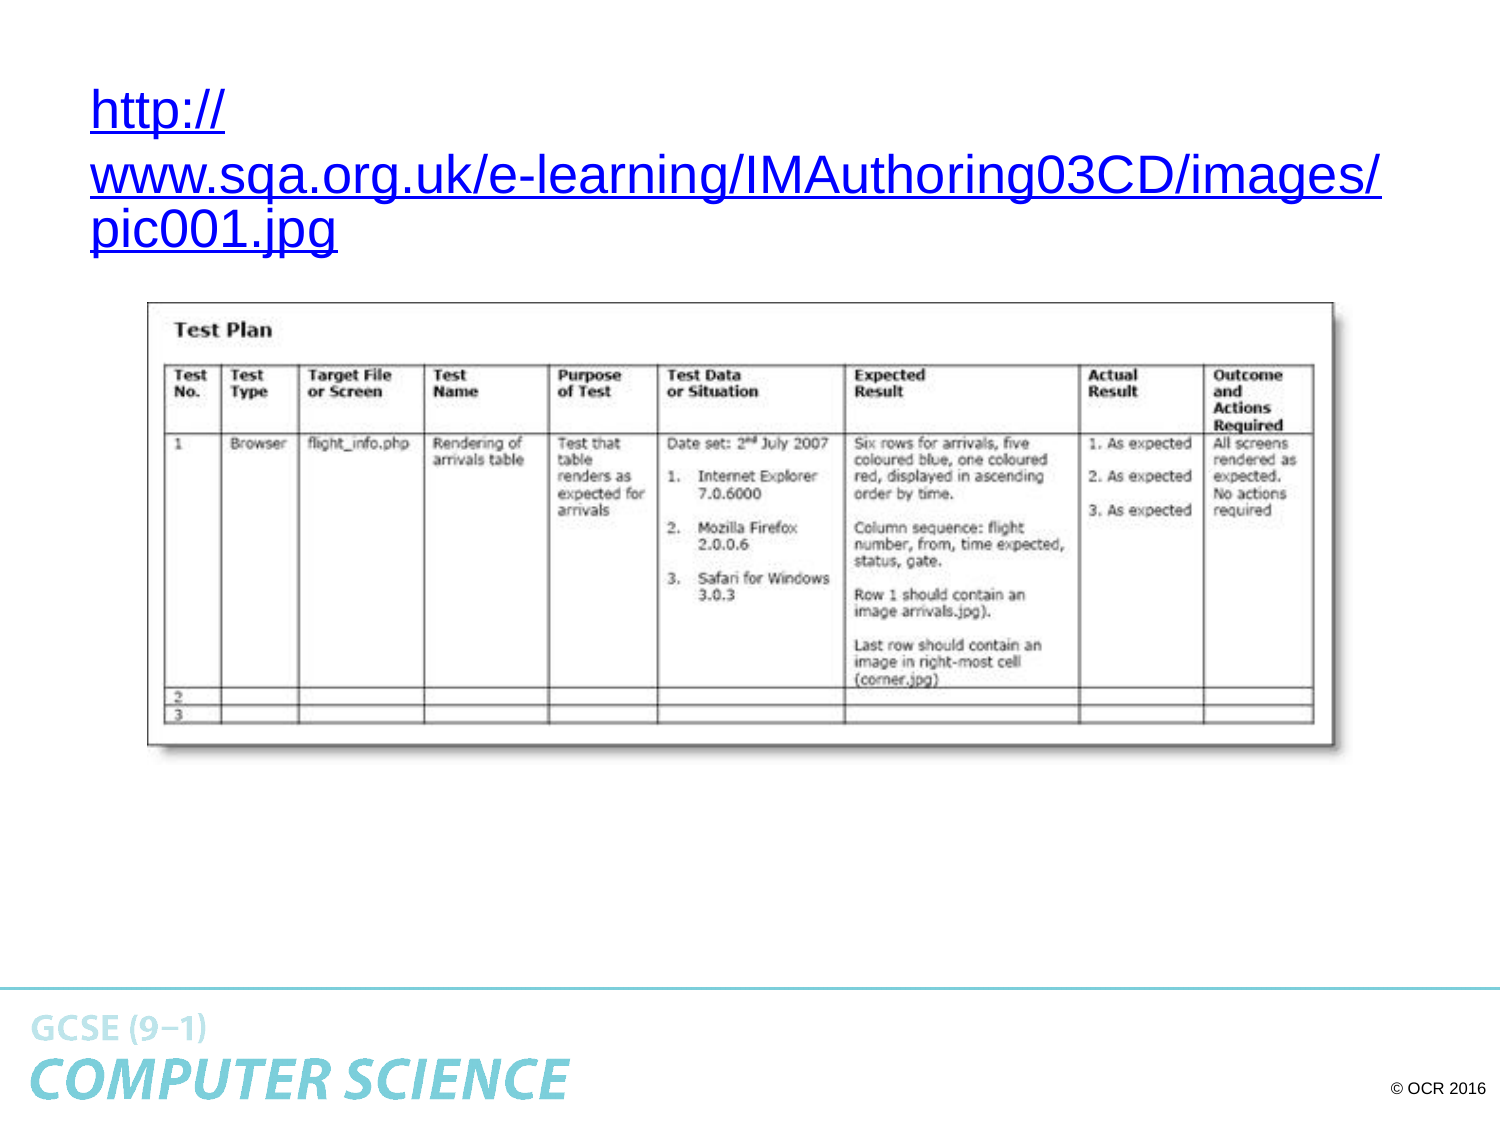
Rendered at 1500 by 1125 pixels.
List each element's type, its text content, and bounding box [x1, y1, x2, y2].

list http://www.sqa.org.uk/e-learning/IMAuthoring03CD/images/pic001.jpg [75, 66, 1425, 965]
picture [0, 987, 1500, 1124]
picture [147, 302, 1353, 766]
